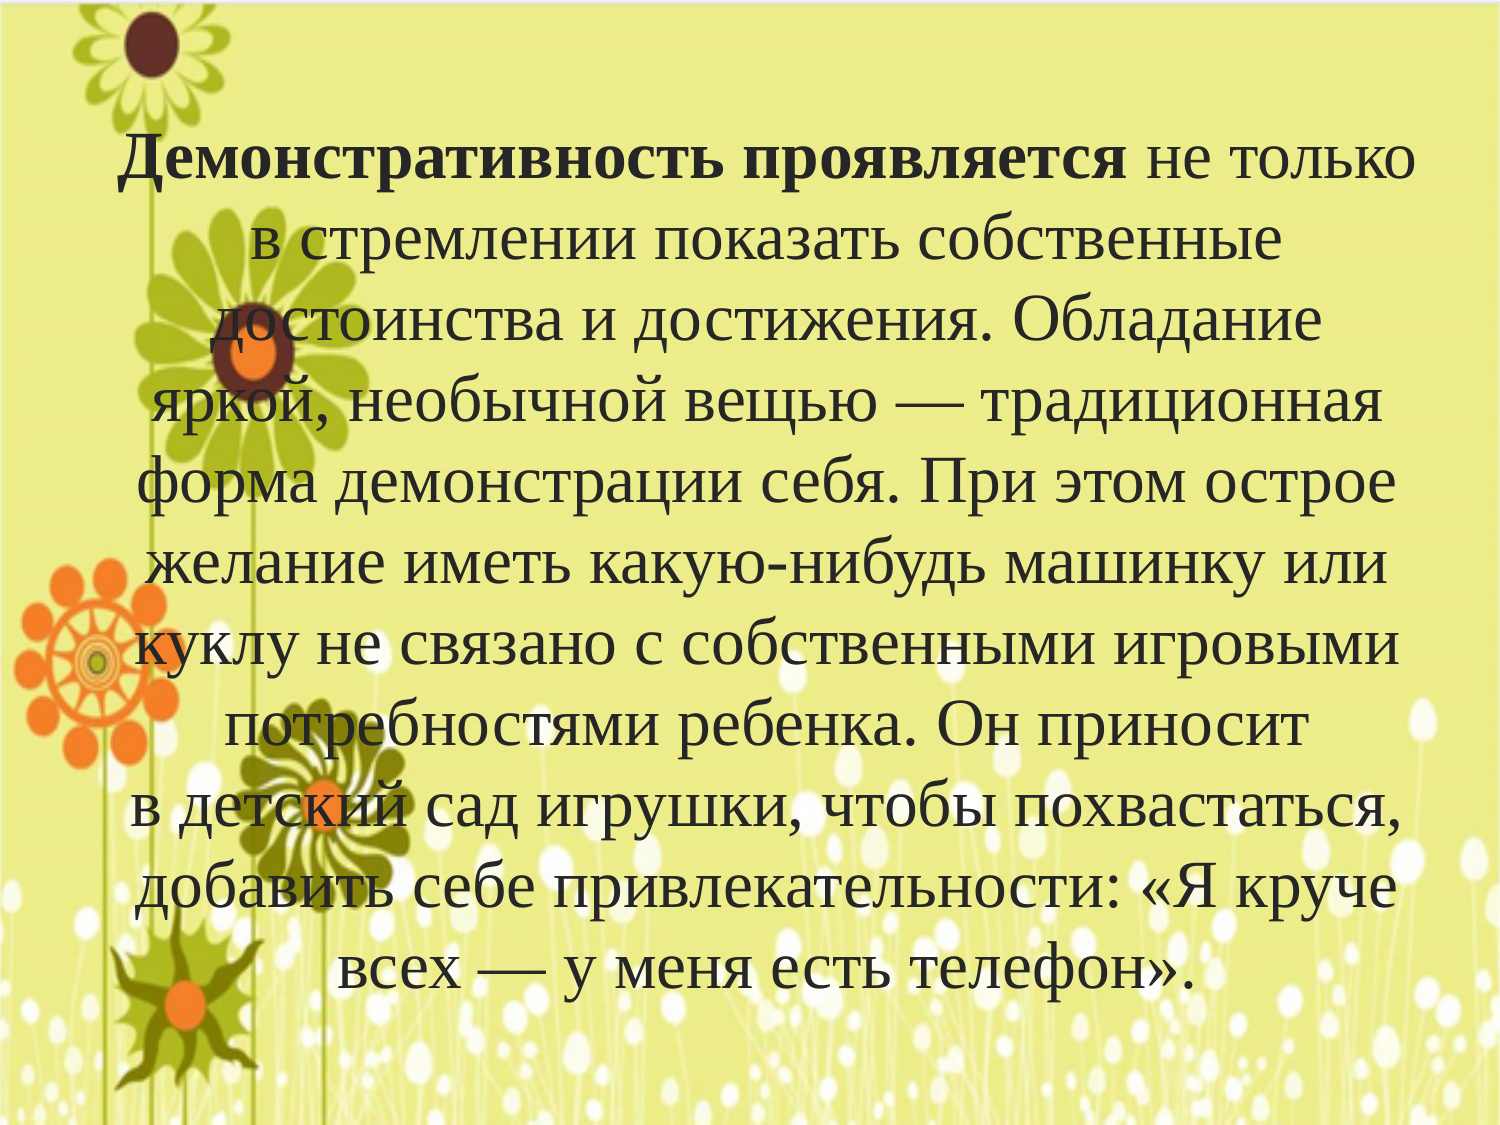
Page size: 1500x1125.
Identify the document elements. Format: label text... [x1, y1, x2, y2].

picture [0, 0, 1500, 1125]
title Демонстративность проявляется не только в стремлении показать собственные достоинства и достижения. Обладание яркой, необычной вещью — традиционная форма демонстрации себя. При этом острое желание иметь какую-нибудь машинку или куклу не связано с собственными игровыми потребностями ребенка. Он приносит в детский сад игрушки, чтобы похвастаться, добавить себе привлекательности: «Я круче всех — у меня есть телефон». [100, 66, 1436, 1047]
